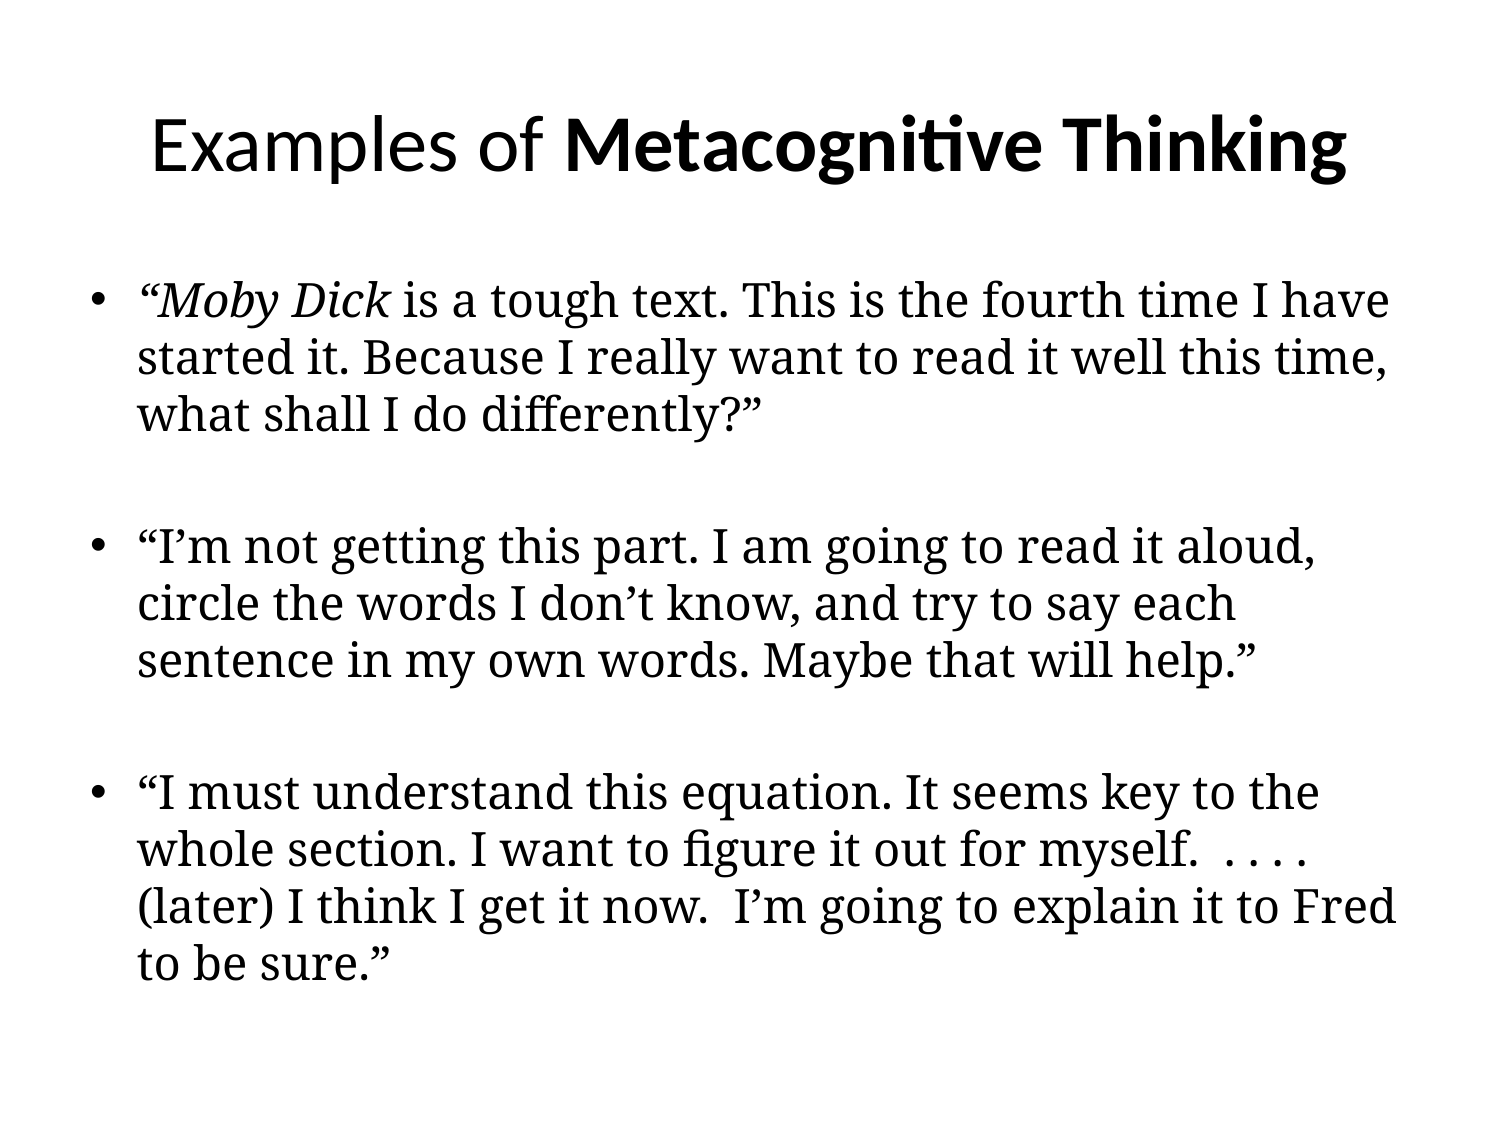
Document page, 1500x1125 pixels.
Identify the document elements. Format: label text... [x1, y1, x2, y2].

list “Moby Dick is a tough text. This is the fourth time I have started it. Because I really want to read it well this time, what shall I do differently?” “I’m not getting this part. I am going to read it aloud, circle the words I don’t know, and try to say each sentence in my own words. Maybe that will help.” “I must understand this equation. It seems key to the whole section. I want to figure it out for myself. . . . . (later) I think I get it now. I’m going to explain it to Fred to be sure.” [75, 262, 1425, 1005]
title Examples of Metacognitive Thinking [75, 45, 1425, 233]
